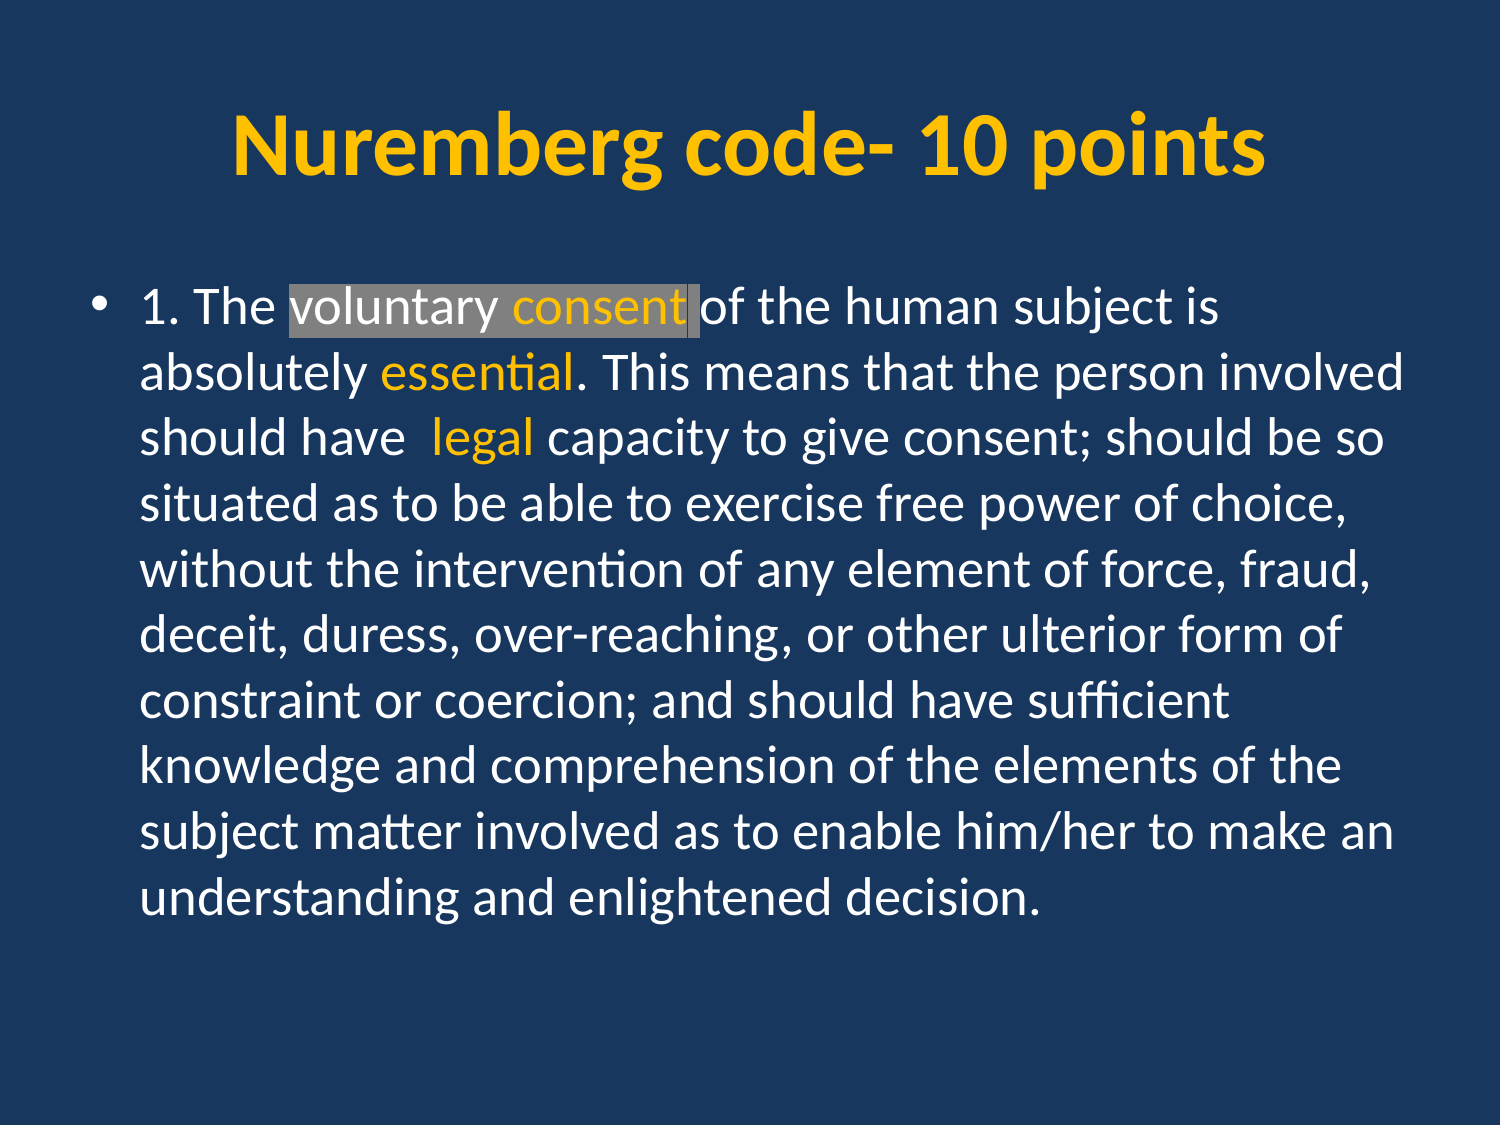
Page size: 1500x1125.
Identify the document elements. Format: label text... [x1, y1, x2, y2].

list 1. The voluntary consent of the human subject is absolutely essential. This means that the person involved should have legal capacity to give consent; should be so situated as to be able to exercise free power of choice, without the intervention of any element of force, fraud, deceit, duress, over-reaching, or other ulterior form of constraint or coercion; and should have sufficient knowledge and comprehension of the elements of the subject matter involved as to enable him/her to make an understanding and enlightened decision. [75, 262, 1425, 1005]
title Nuremberg code- 10 points [75, 45, 1425, 233]
